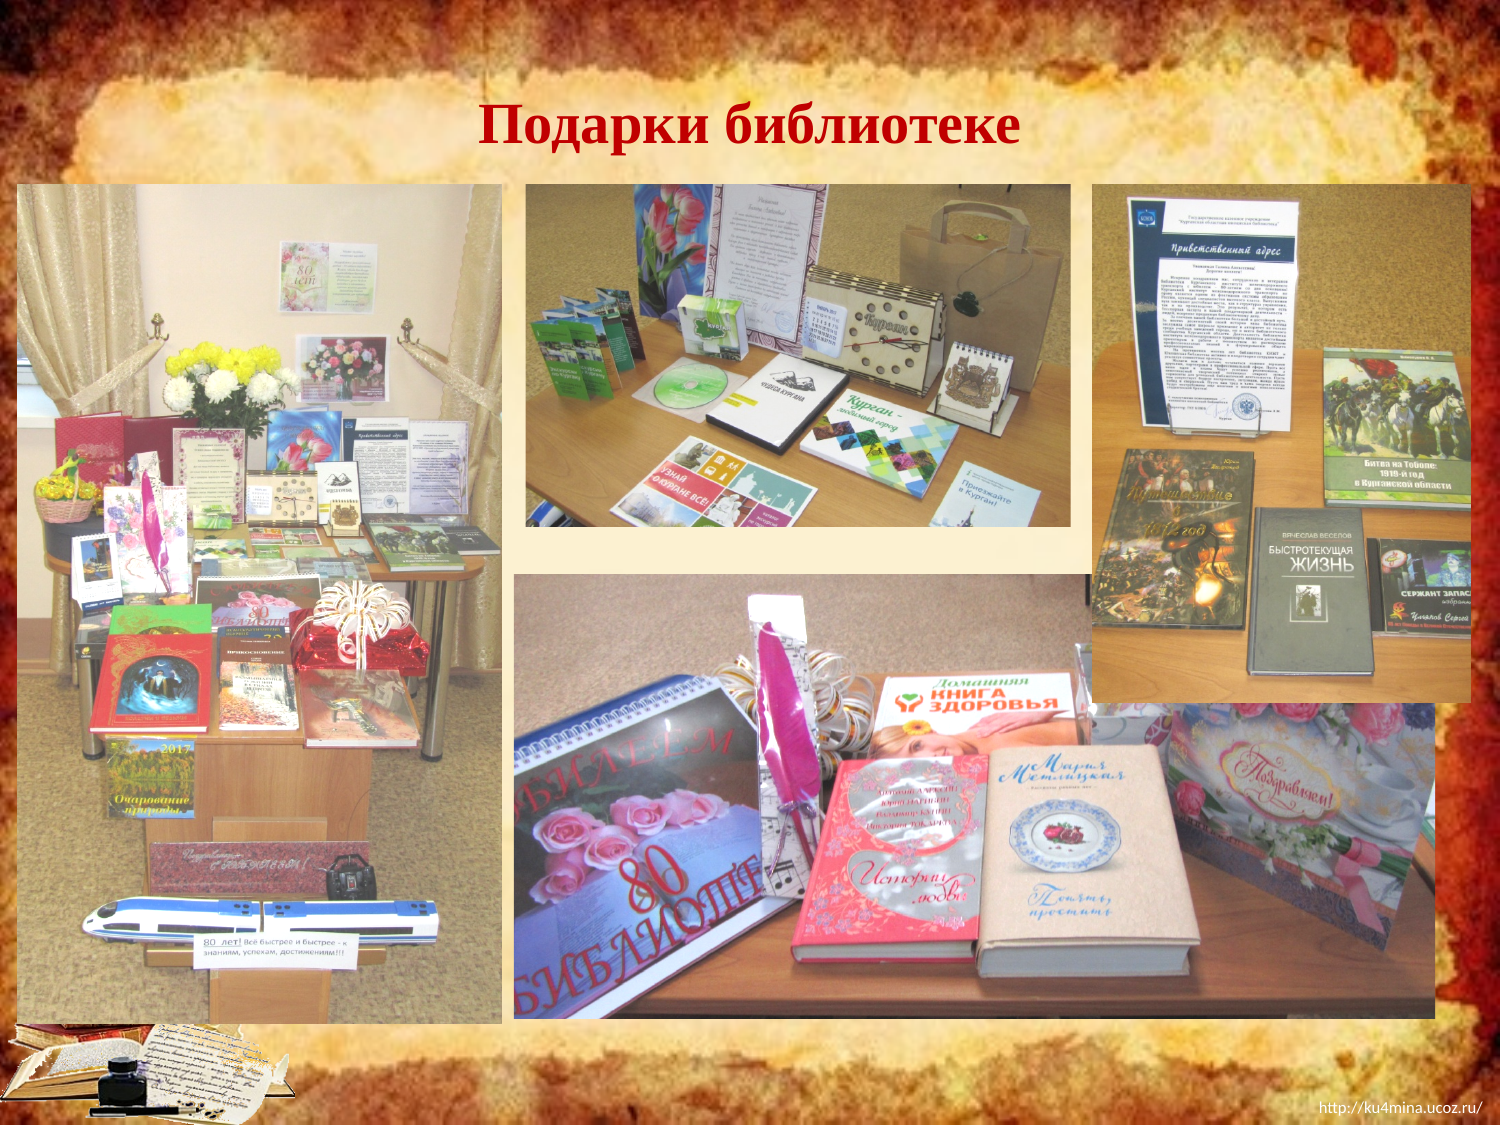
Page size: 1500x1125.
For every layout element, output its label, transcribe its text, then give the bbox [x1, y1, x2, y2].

picture [0, 0, 1500, 1125]
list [16, 184, 503, 1024]
title Подарки библиотеке [74, 56, 1426, 185]
